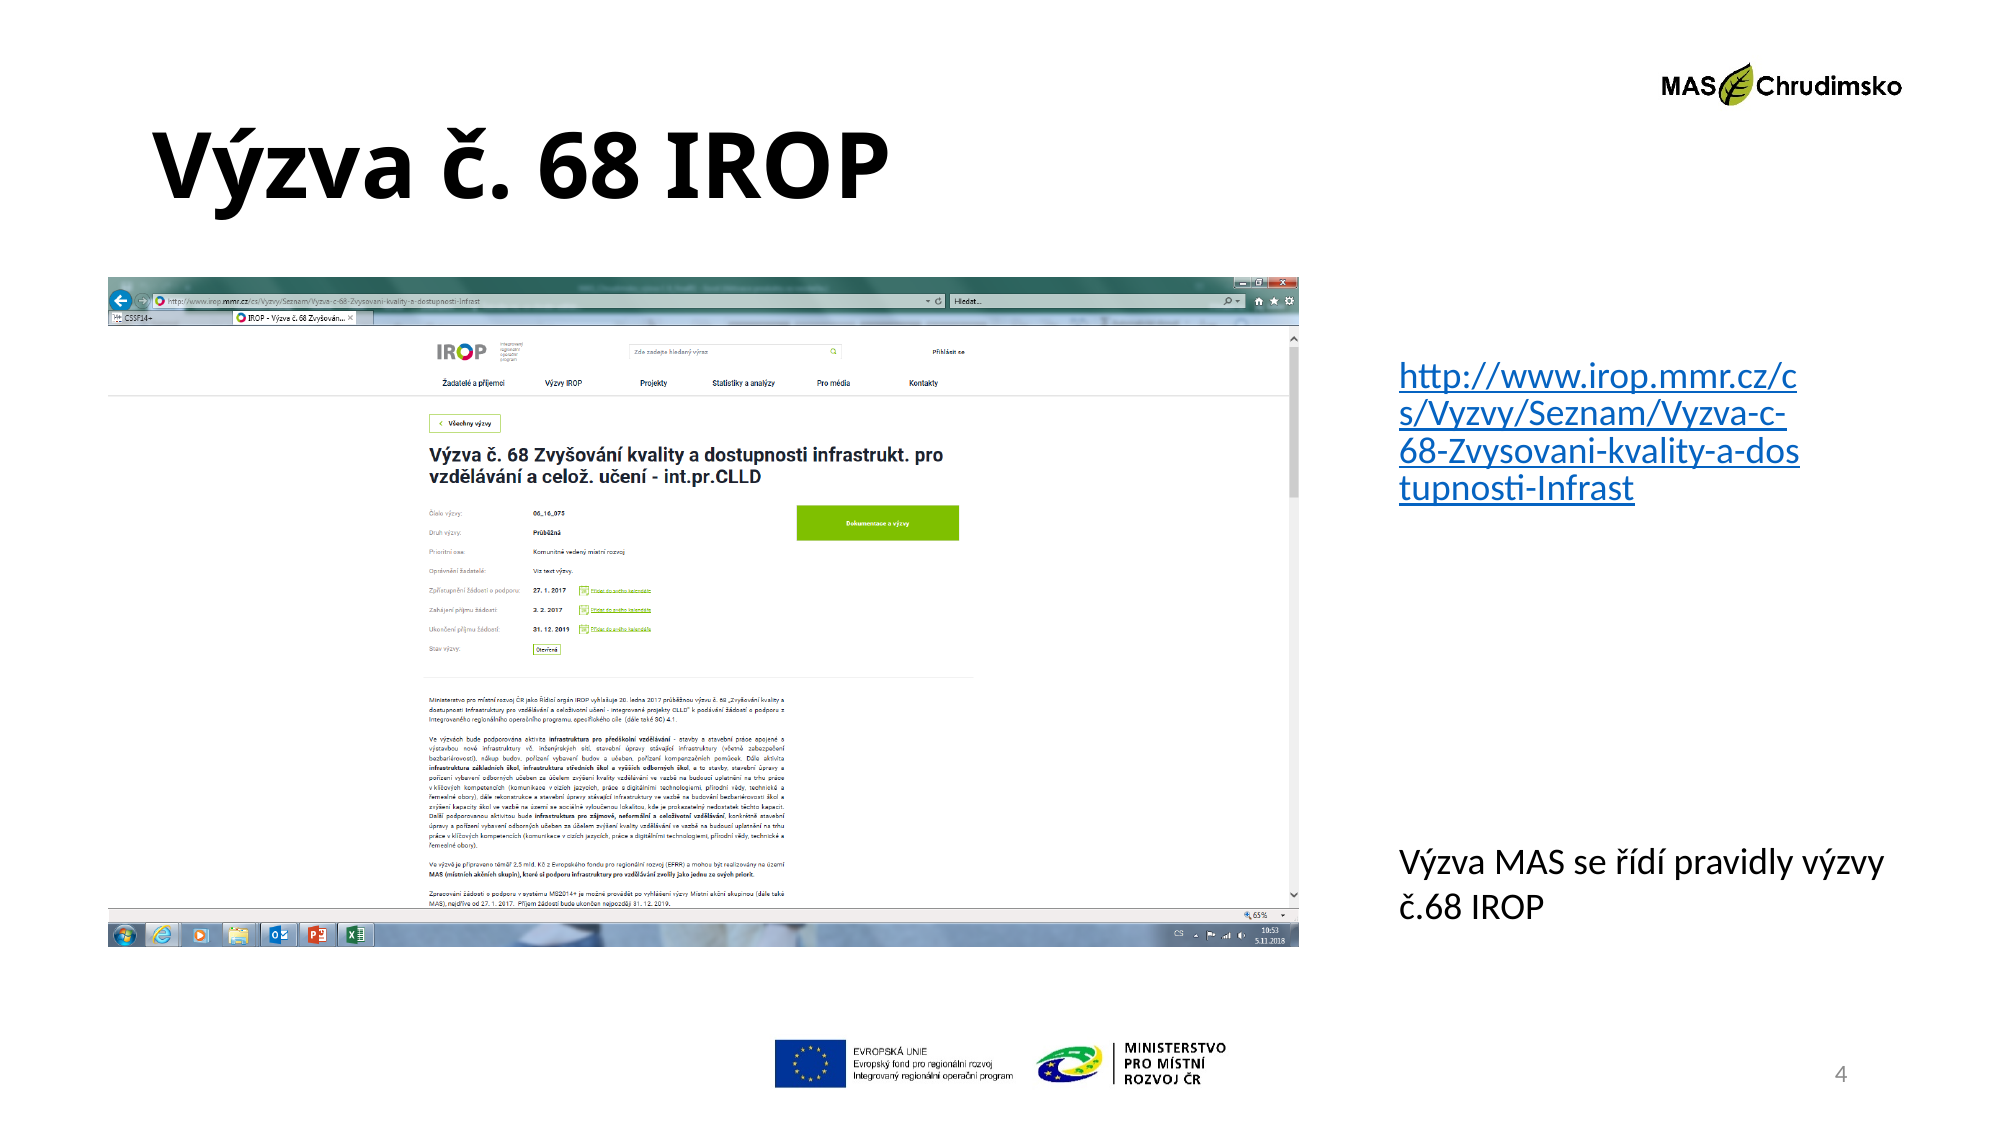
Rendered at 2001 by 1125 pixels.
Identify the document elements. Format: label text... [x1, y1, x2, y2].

list [137, 299, 1863, 1014]
picture [759, 1023, 1241, 1103]
text_box Výzva MAS se řídí pravidly výzvy č.68 IROP [1384, 829, 1948, 934]
picture [108, 277, 1299, 948]
slide_number 4 [1412, 1042, 1863, 1103]
text_box http://www.irop.mmr.cz/cs/Vyzvy/Seznam/Vyzva-c-68-Zvysovani-kvality-a-dostupnosti-Infrast [1384, 343, 1817, 403]
title Výzva č. 68 IROP [137, 59, 1863, 278]
picture [1641, 55, 1922, 112]
